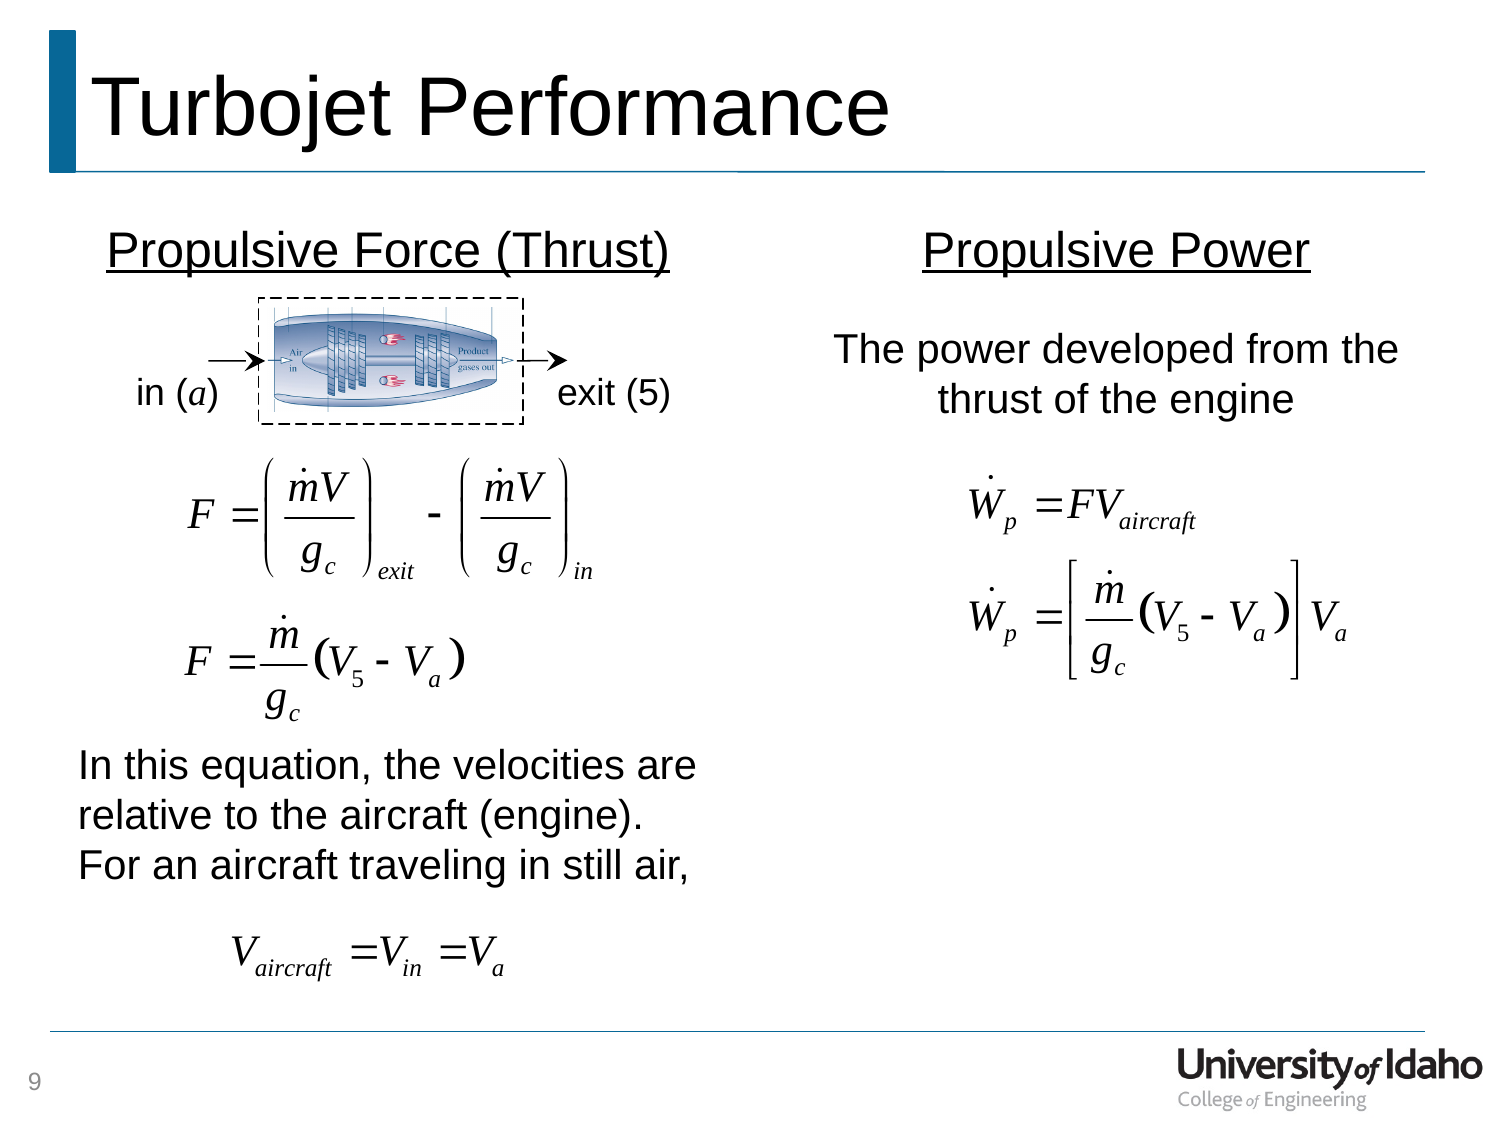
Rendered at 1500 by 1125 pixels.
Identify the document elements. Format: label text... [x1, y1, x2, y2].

title Turbojet Performance [75, 31, 1425, 174]
slide_number 9 [12, 1050, 140, 1111]
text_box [963, 550, 1357, 689]
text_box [226, 921, 515, 992]
text_box [546, 350, 568, 371]
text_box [179, 448, 603, 592]
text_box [176, 606, 473, 731]
text_box Propulsive Force (Thrust) [91, 209, 686, 285]
text_box In this equation, the velocities are relative to the aircraft (engine). For an aircraft traveling in still air, [63, 730, 731, 895]
text_box [258, 364, 524, 424]
text_box [258, 297, 524, 358]
text_box Propulsive Power The power developed from the thrust of the engine [818, 209, 1415, 430]
text_box in (a) [121, 360, 235, 421]
text_box [244, 350, 262, 372]
text_box exit (5) [542, 360, 687, 421]
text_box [963, 470, 1204, 544]
picture [1165, 1041, 1495, 1118]
picture [267, 306, 530, 412]
